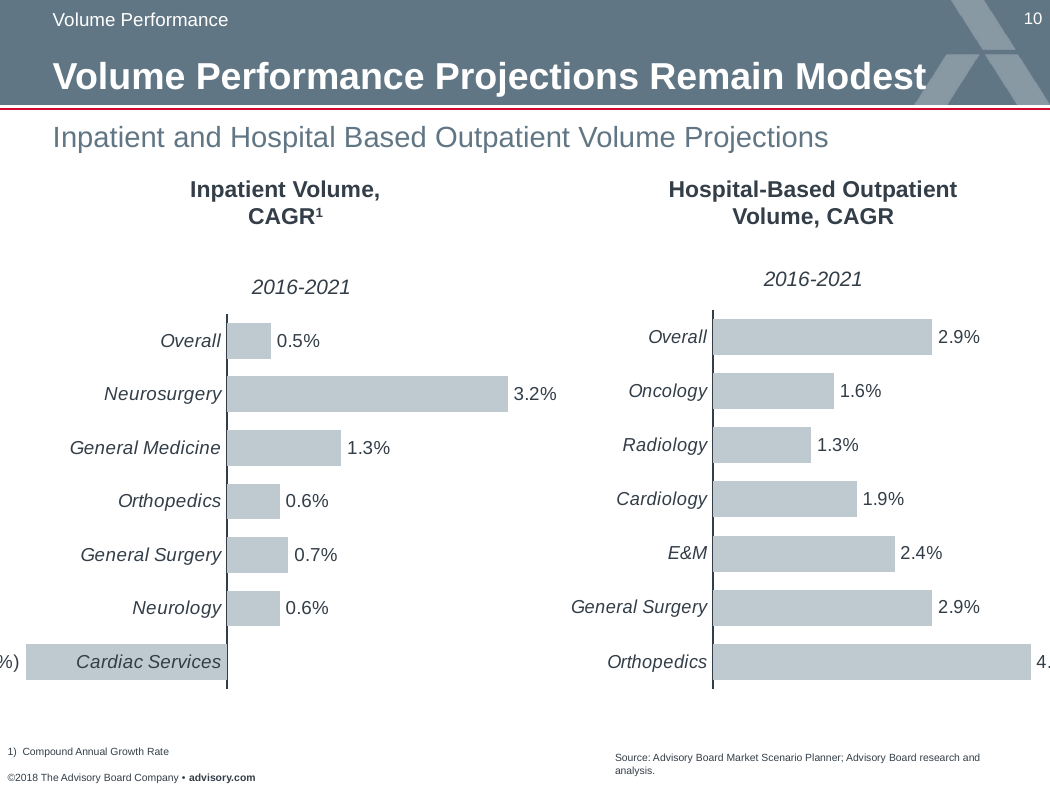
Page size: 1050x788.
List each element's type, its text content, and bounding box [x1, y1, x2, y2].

title Volume Performance Projections Remain Modest [52, 52, 998, 98]
list Inpatient and Hospital Based Outpatient Volume Projections [52, 117, 998, 154]
chart [0, 301, 1050, 697]
picture [0, 0, 1050, 105]
text_box Inpatient Volume, CAGR1 [132, 174, 439, 230]
list Compound Annual Growth Rate [0, 720, 287, 758]
text_box 2016-2021 [76, 265, 527, 304]
text_box Hospital-Based Outpatient Volume, CAGR [660, 174, 967, 230]
list Source: Advisory Board Market Scenario Planner; Advisory Board research and analysis. [615, 762, 1025, 777]
text_box 2016-2021 [726, 265, 900, 291]
list Volume Performance [52, 7, 533, 53]
